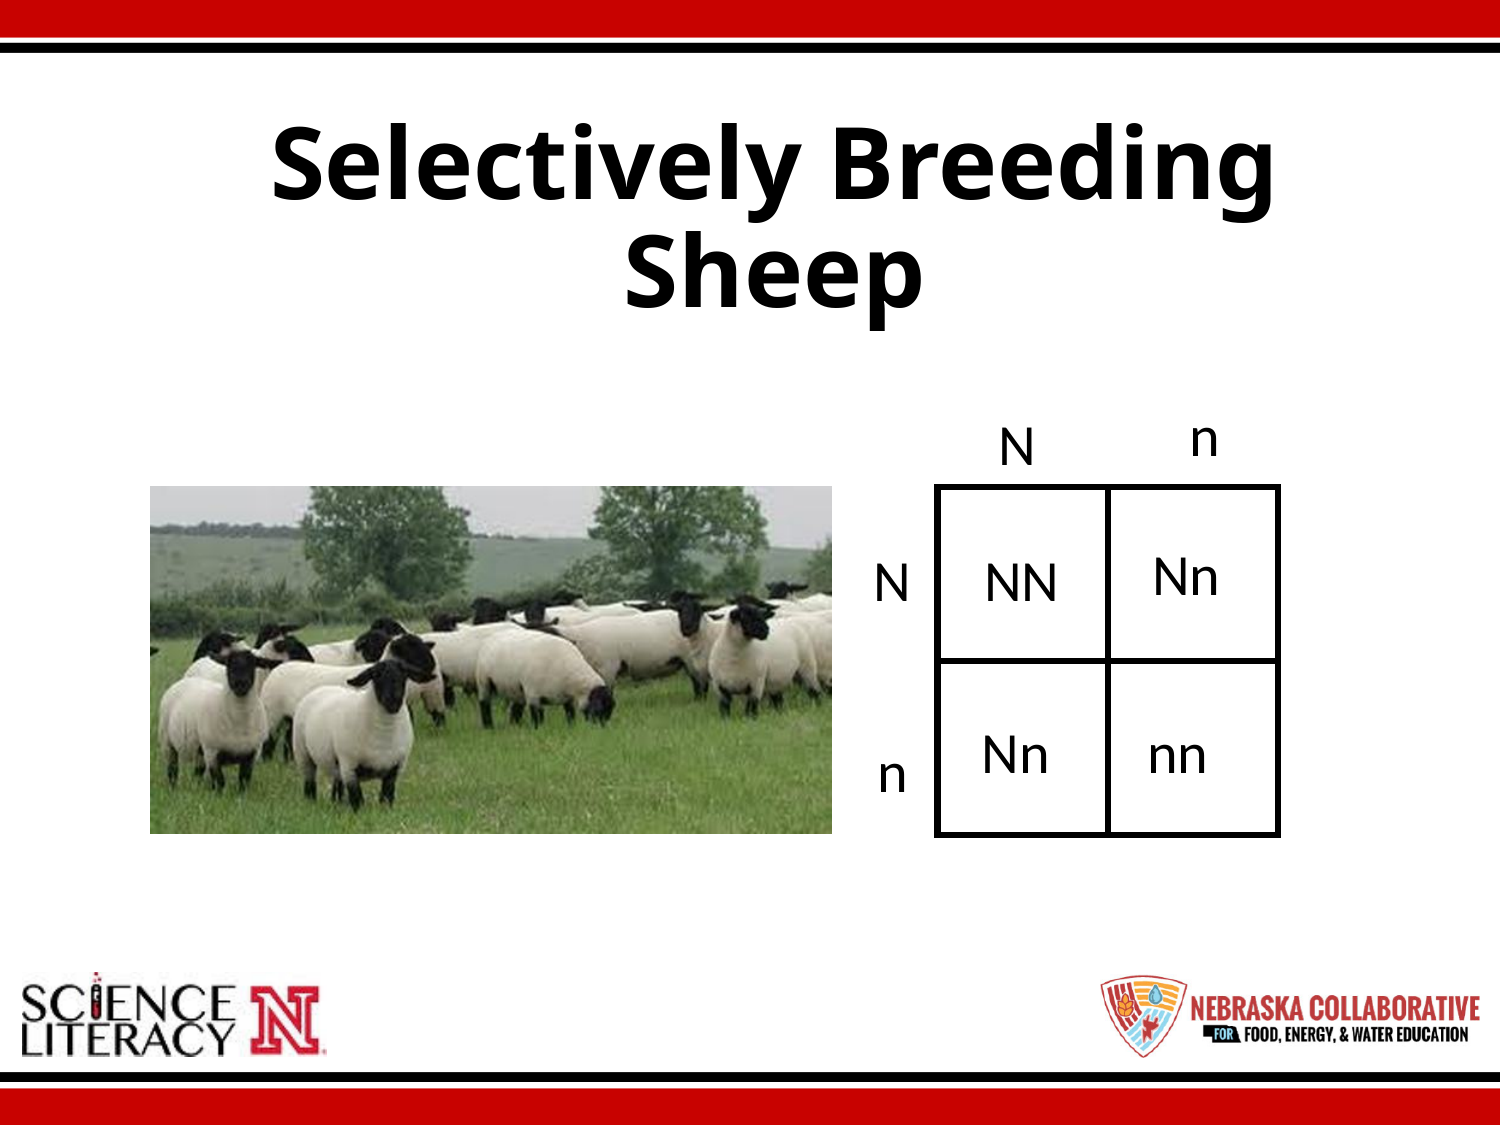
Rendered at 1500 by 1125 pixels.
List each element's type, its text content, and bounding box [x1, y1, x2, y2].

title Selectively Breeding Sheep [212, 215, 1338, 337]
picture [149, 486, 832, 834]
text_box N [983, 400, 1106, 485]
text_box n [1174, 390, 1297, 476]
text_box NN [969, 536, 1092, 621]
text_box N [858, 536, 969, 621]
text_box n [862, 726, 985, 812]
text_box nn [1132, 707, 1254, 793]
text_box [1108, 662, 1279, 836]
text_box Nn [966, 707, 1089, 793]
picture [22, 972, 327, 1057]
text_box Nn [1137, 529, 1260, 615]
picture [1100, 974, 1480, 1058]
text_box [1111, 486, 1279, 660]
text_box [936, 486, 1107, 836]
